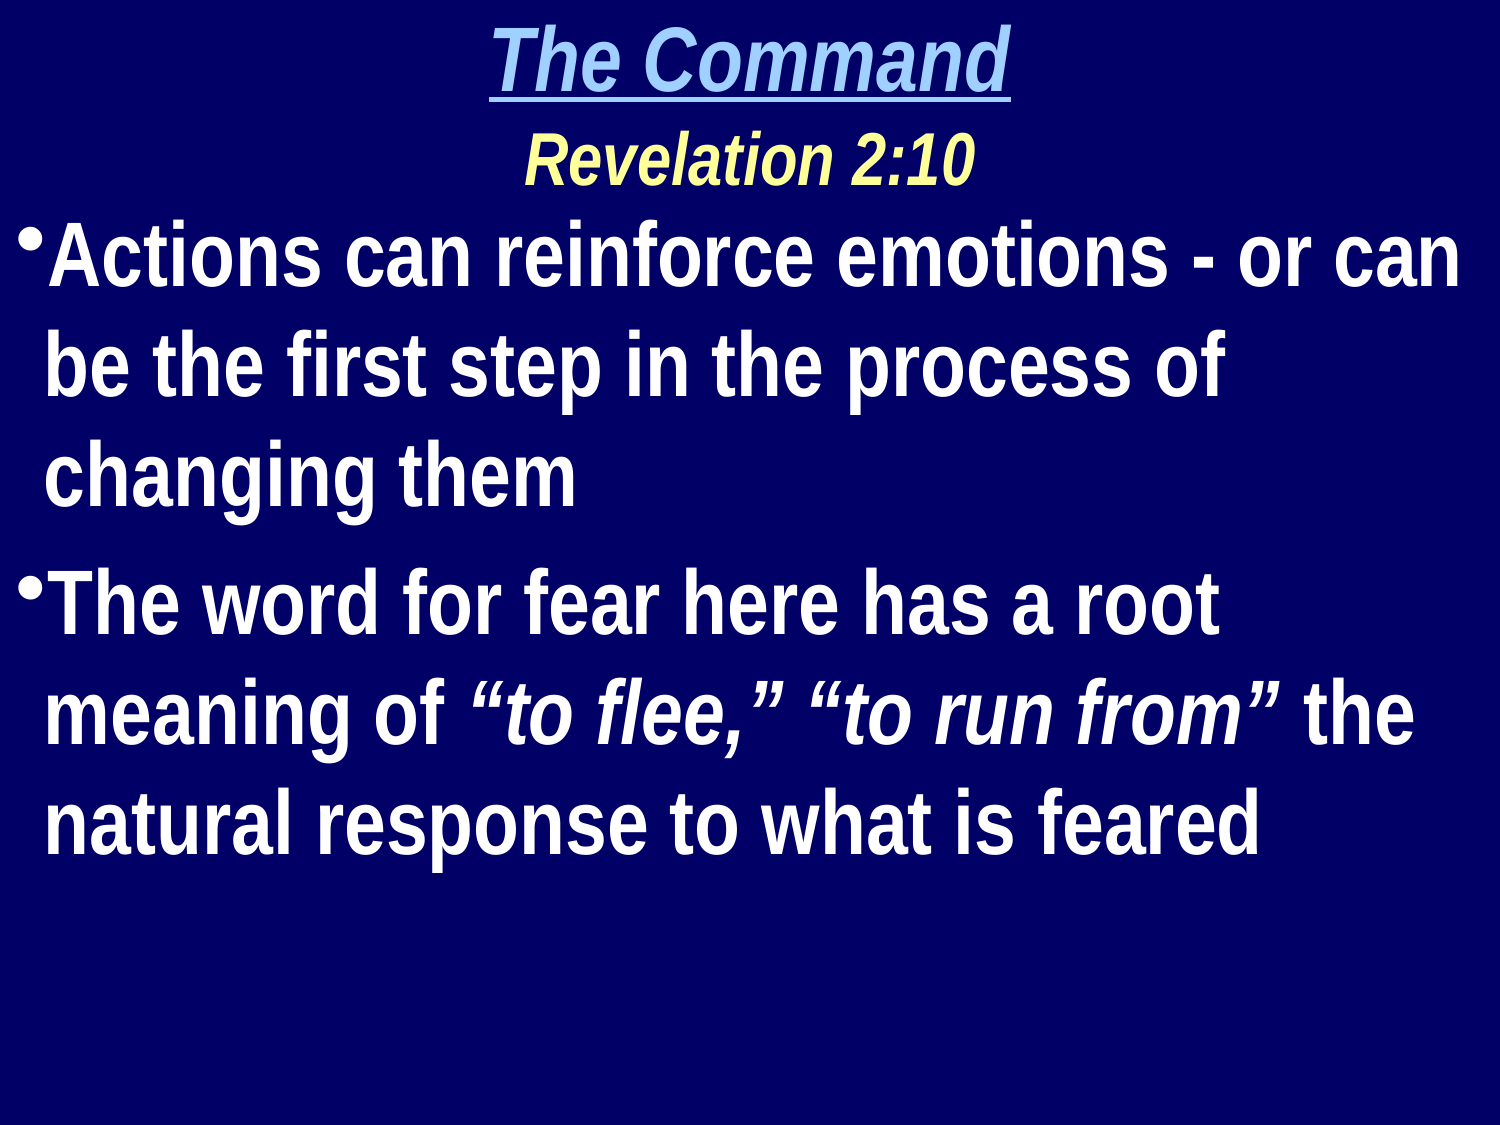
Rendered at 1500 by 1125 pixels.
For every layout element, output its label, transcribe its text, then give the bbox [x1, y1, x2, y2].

title The Command Revelation 2:10 [0, 0, 1500, 187]
list Actions can reinforce emotions - or can be the first step in the process of changing them The word for fear here has a root meaning of “to flee,” “to run from” the natural response to what is feared [0, 187, 1500, 1125]
